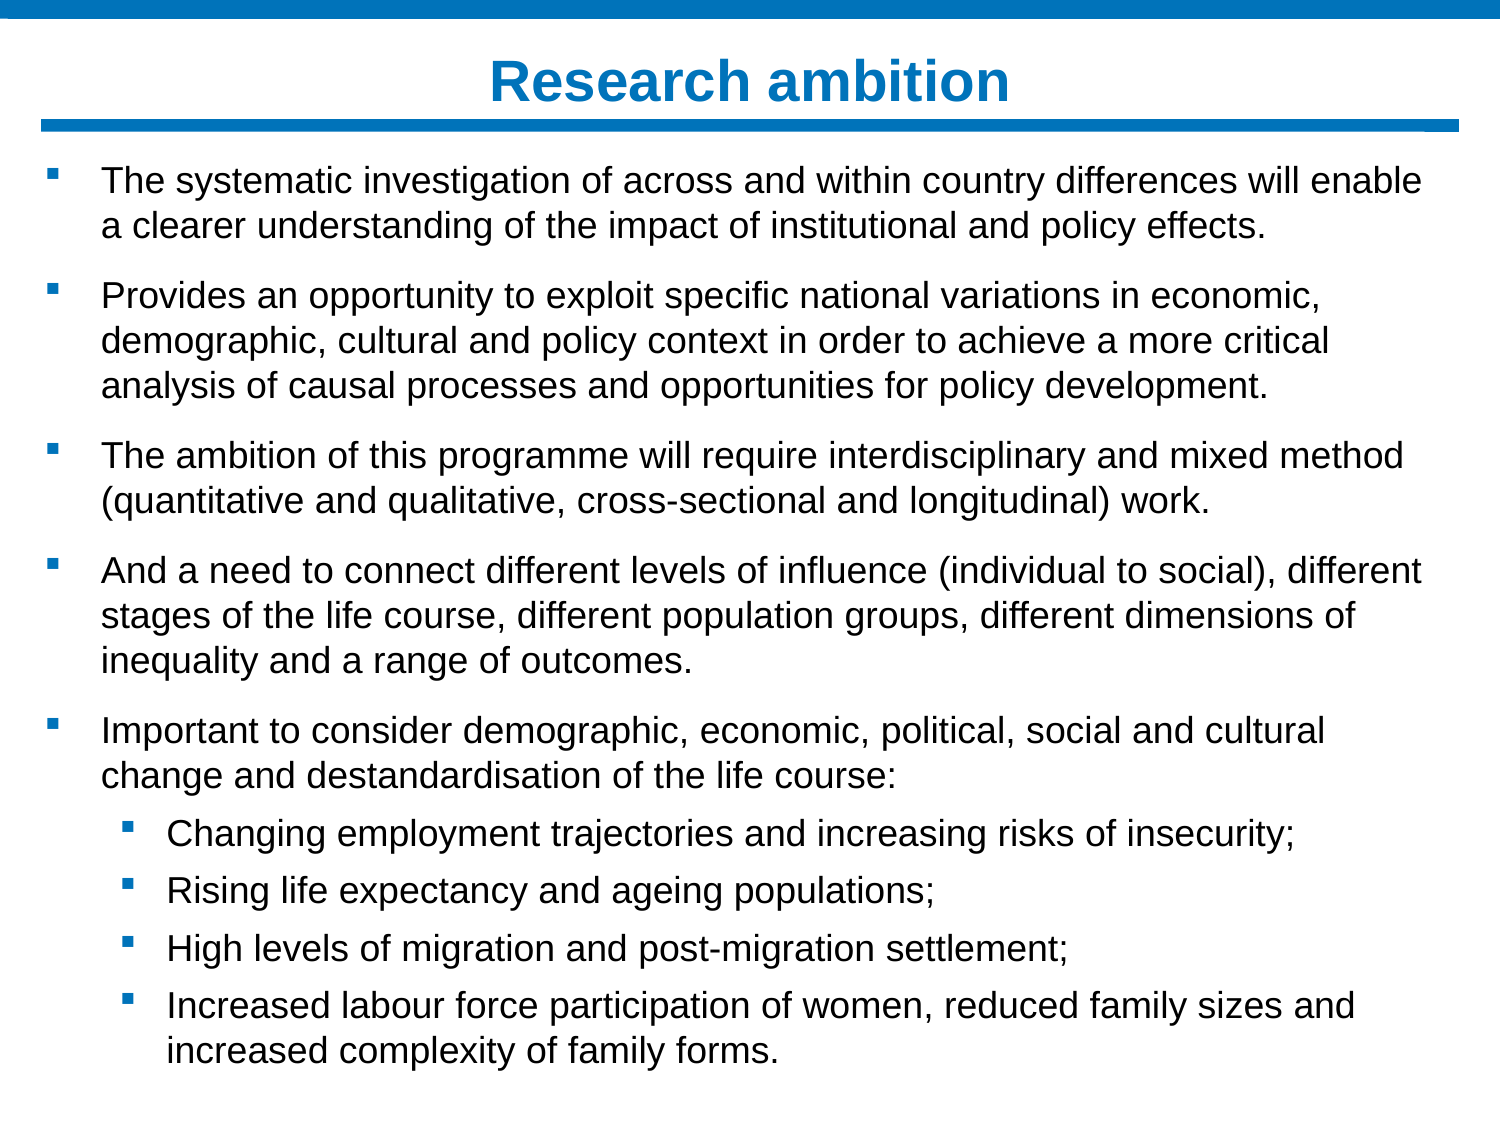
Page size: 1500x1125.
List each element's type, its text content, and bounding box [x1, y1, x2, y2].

list The systematic investigation of across and within country differences will enable a clearer understanding of the impact of institutional and policy effects. Provides an opportunity to exploit specific national variations in economic, demographic, cultural and policy context in order to achieve a more critical analysis of causal processes and opportunities for policy development. The ambition of this programme will require interdisciplinary and mixed method (quantitative and qualitative, cross-sectional and longitudinal) work. And a need to connect different levels of influence (individual to social), different stages of the life course, different population groups, different dimensions of inequality and a range of outcomes. Important to consider demographic, economic, political, social and cultural change and destandardisation of the life course: Changing employment trajectories and increasing risks of insecurity; Rising life expectancy and ageing populations; High levels of migration and post-migration settlement; Increased labour force participation of women, reduced family sizes and increased complexity of family forms. [29, 149, 1459, 1024]
title Research ambition [0, 31, 1500, 126]
